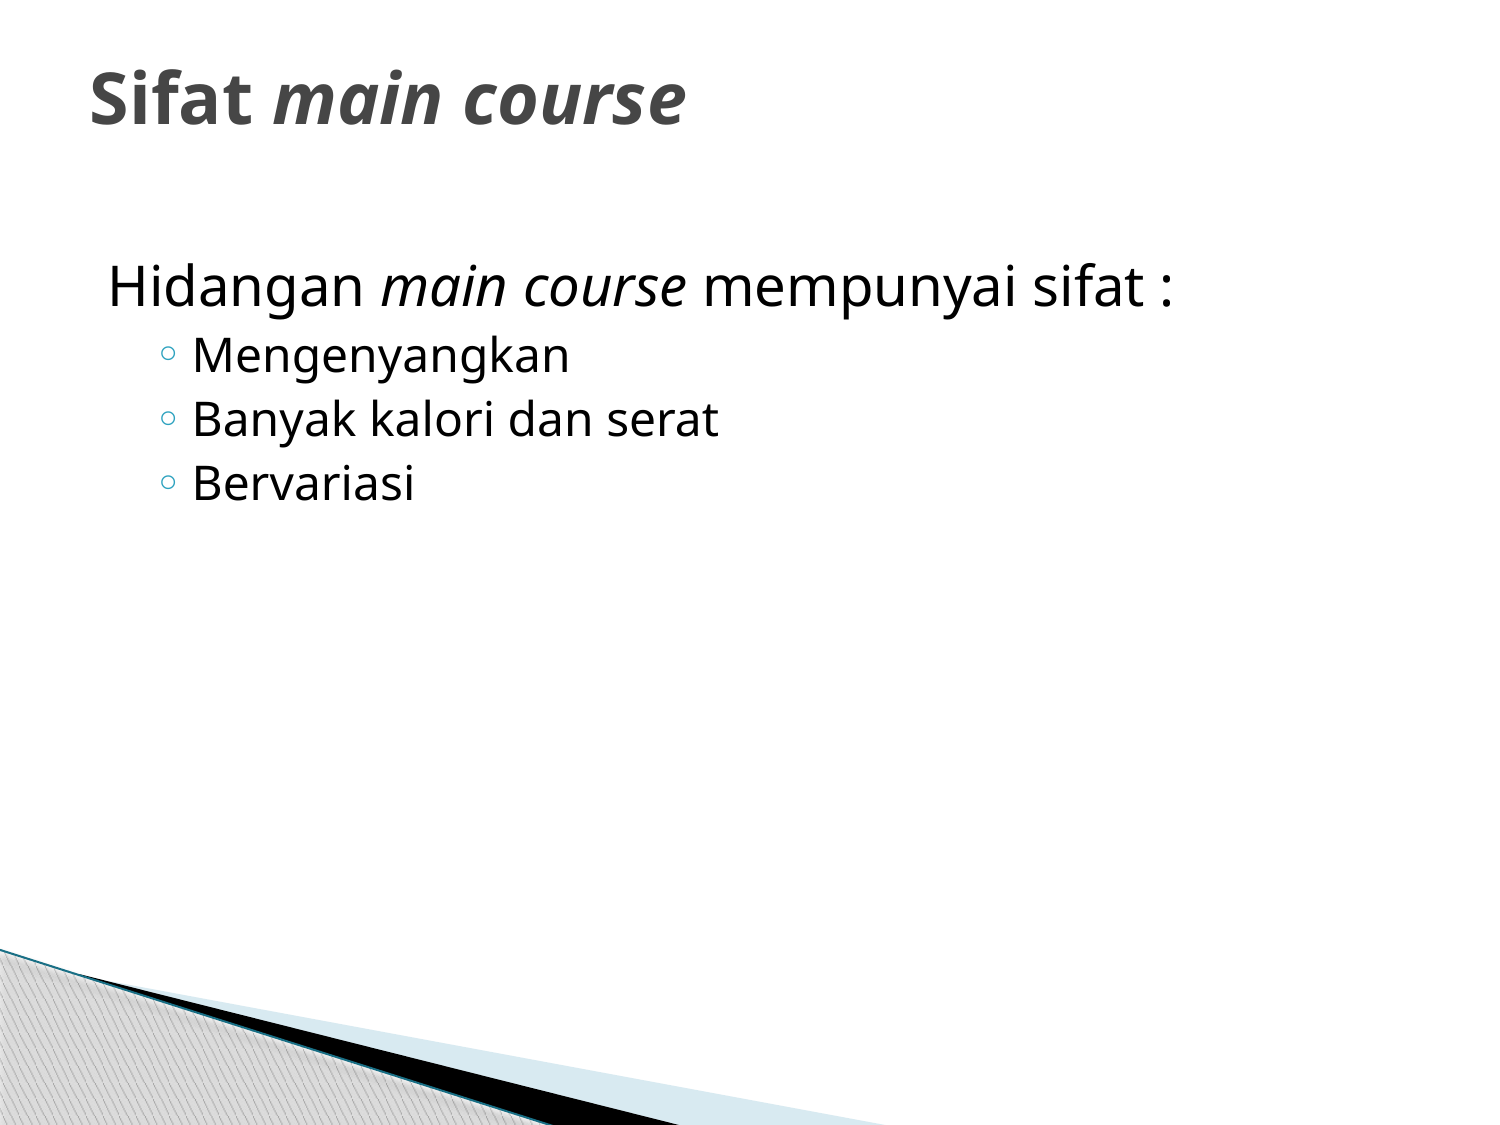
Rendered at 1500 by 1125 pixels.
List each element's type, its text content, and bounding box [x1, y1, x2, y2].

list Hidangan main course mempunyai sifat : Mengenyangkan Banyak kalori dan serat Bervariasi [75, 243, 1425, 986]
title Sifat main course [75, 45, 1425, 233]
